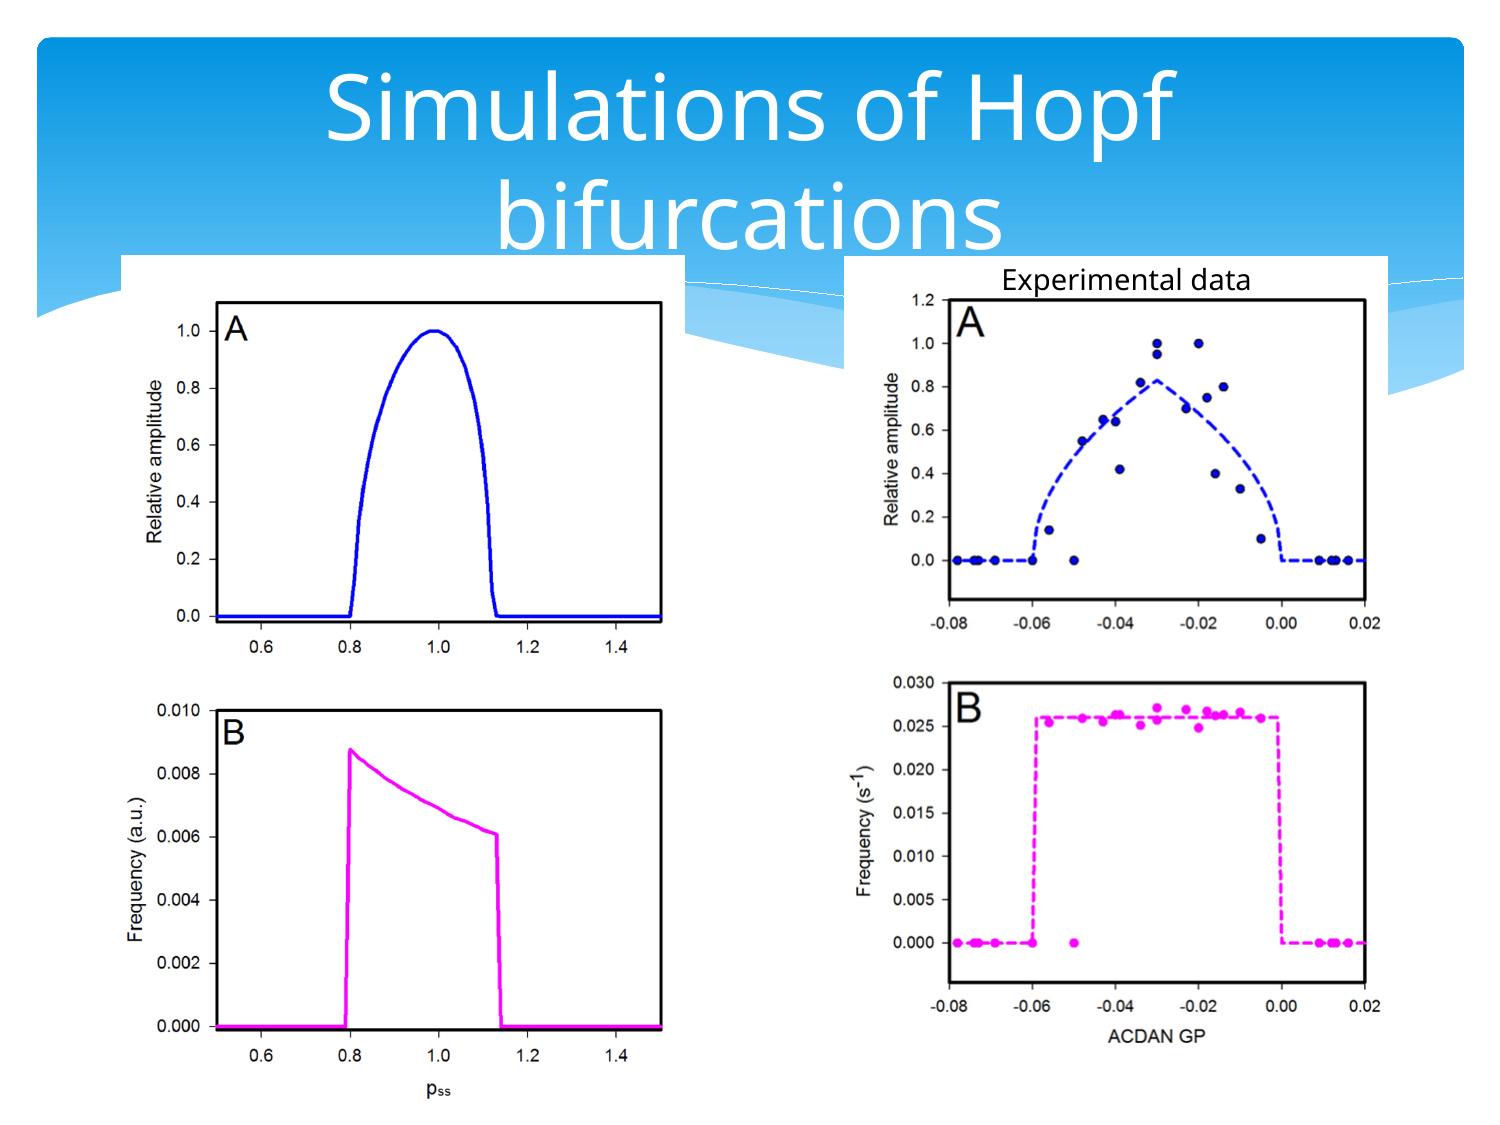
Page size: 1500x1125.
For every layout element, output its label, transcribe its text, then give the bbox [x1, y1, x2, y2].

title Simulations of Hopf bifurcations [75, 55, 1425, 261]
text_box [844, 253, 1388, 1049]
picture [121, 255, 685, 1102]
